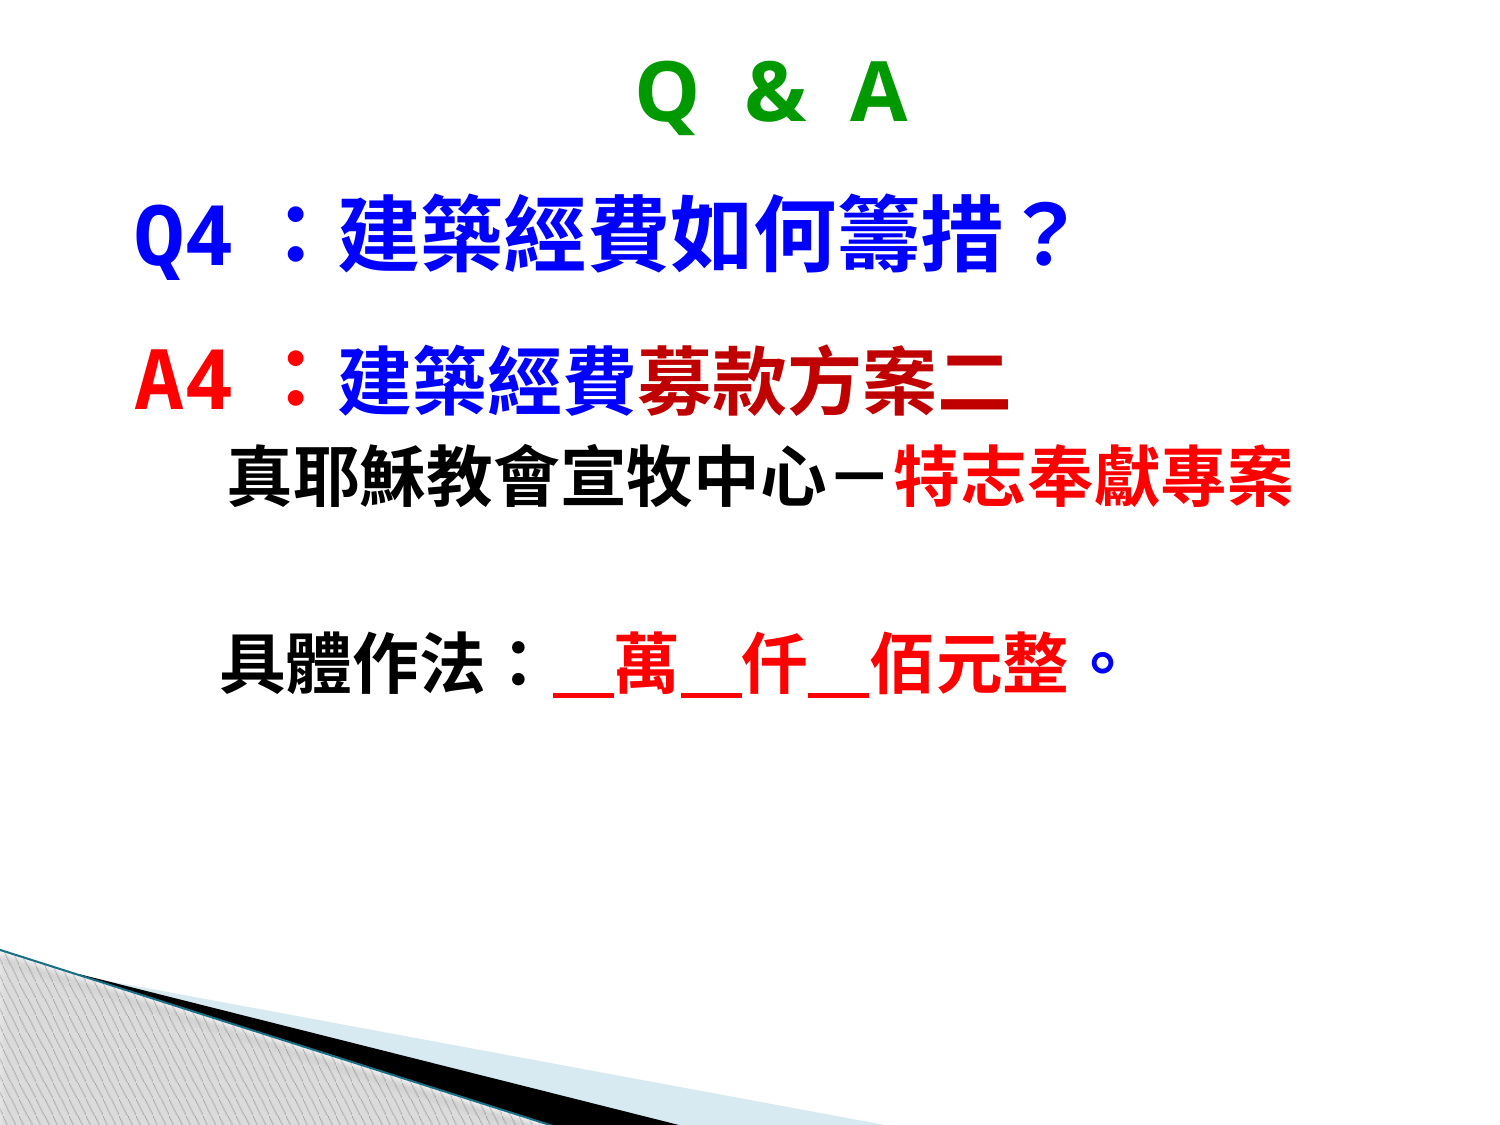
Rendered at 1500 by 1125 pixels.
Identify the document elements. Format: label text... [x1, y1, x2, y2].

list Q & A Q4：建築經費如何籌措？ A4：建築經費募款方案二 真耶穌教會宣牧中心－特志奉獻專案 具體作法： 萬 仟 佰元整。 [112, 30, 1424, 1035]
